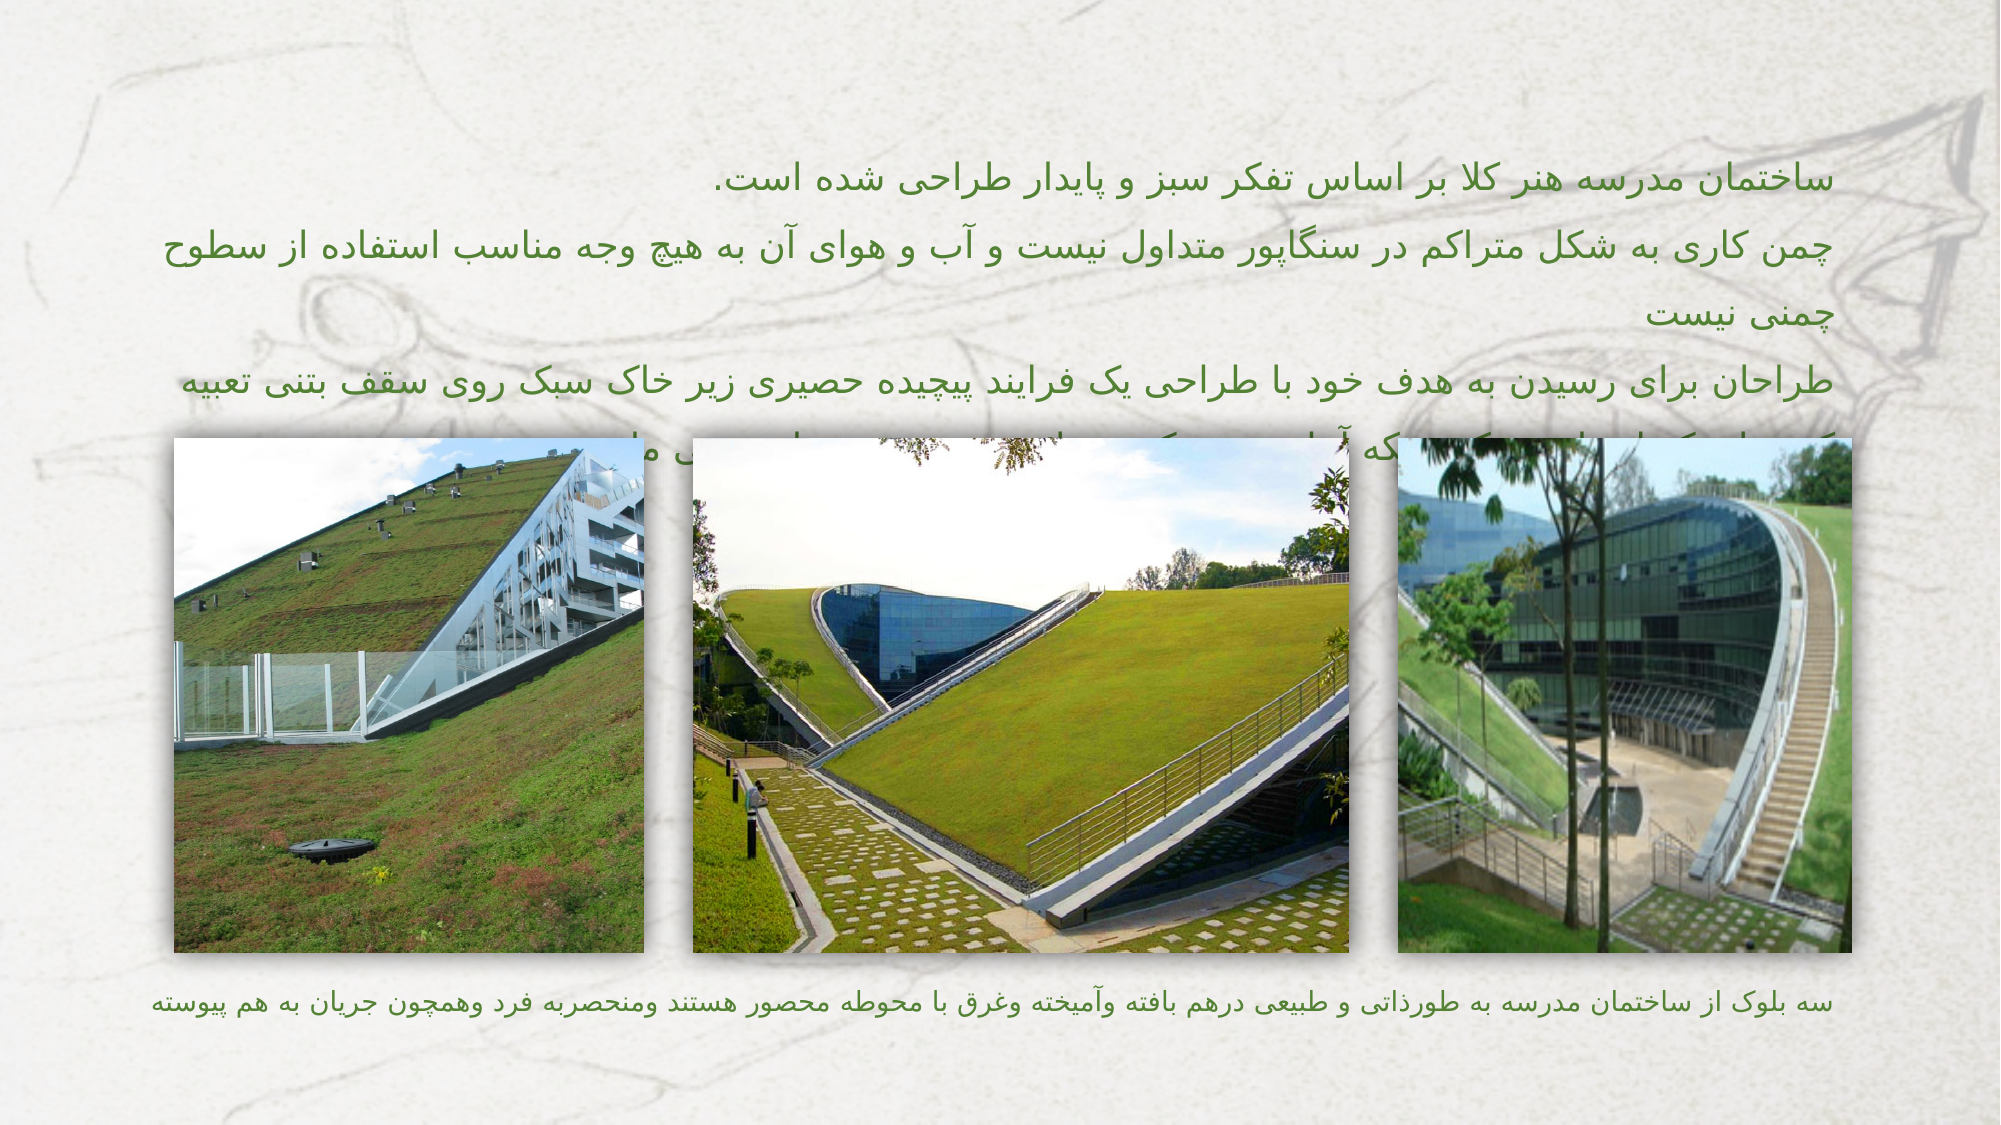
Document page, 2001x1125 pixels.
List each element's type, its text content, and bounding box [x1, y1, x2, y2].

picture [174, 438, 644, 953]
picture [693, 438, 1349, 953]
text_box سه بلوک از ساختمان مدرسه به طورذاتی و طبیعی درهم بافته وآمیخته وغرق با محوطه محصور هستند ومنحصربه فرد وهمچون جریان به هم پیوسته [126, 979, 1852, 1055]
text_box ساختمان مدرسه هنر کلا بر اساس تفکر سبز و پایدار طراحی شده است. چمن کاری به شکل متراکم در سنگاپور متداول نیست و آب و هوای آن به هیچ وجه مناسب استفاده از سطوح چمنی نیست طراحان برای رسیدن به هدف خود با طراحی یک فرایند پیچیده حصیری زیر خاک سبک روی سقف بتنی تعبیه کرده اند که از طریق یک شبکه آبیاری و زهکشی دائمی همیشه مرطوب می ماند. [126, 123, 1852, 439]
picture [1398, 438, 1852, 953]
